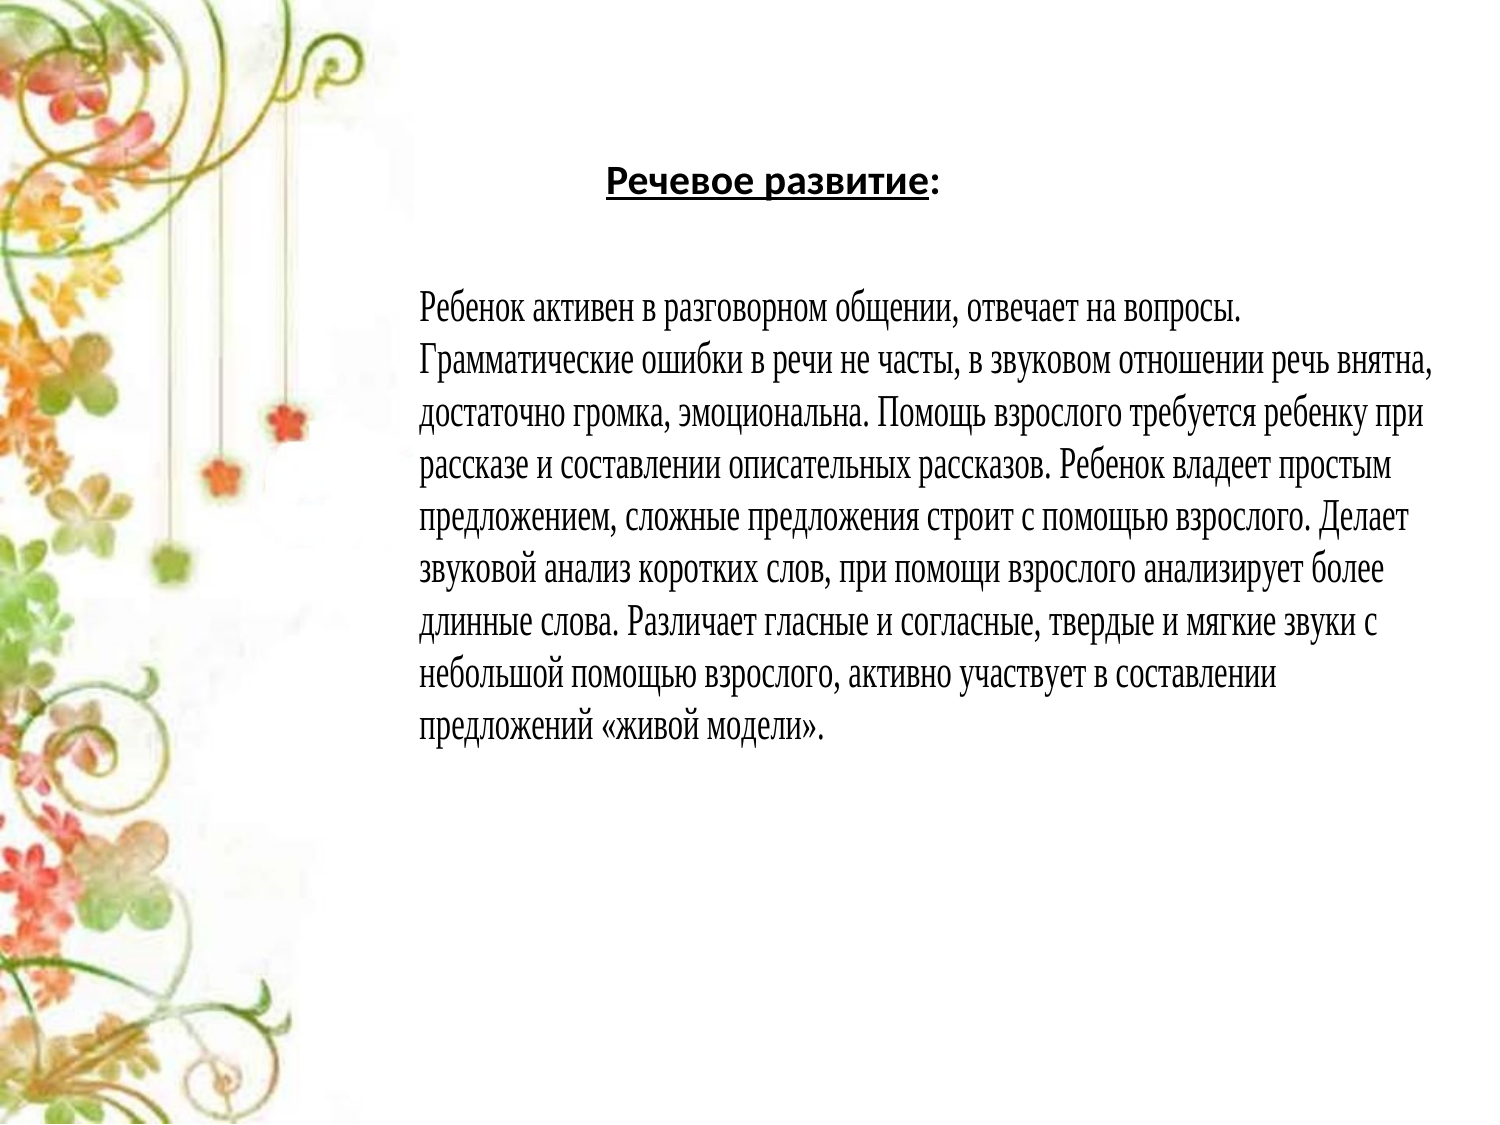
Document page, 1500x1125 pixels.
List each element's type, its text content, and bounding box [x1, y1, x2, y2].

picture [0, 0, 415, 1124]
text_box Речевое развитие: [490, 145, 1057, 211]
picture [418, 243, 1435, 752]
